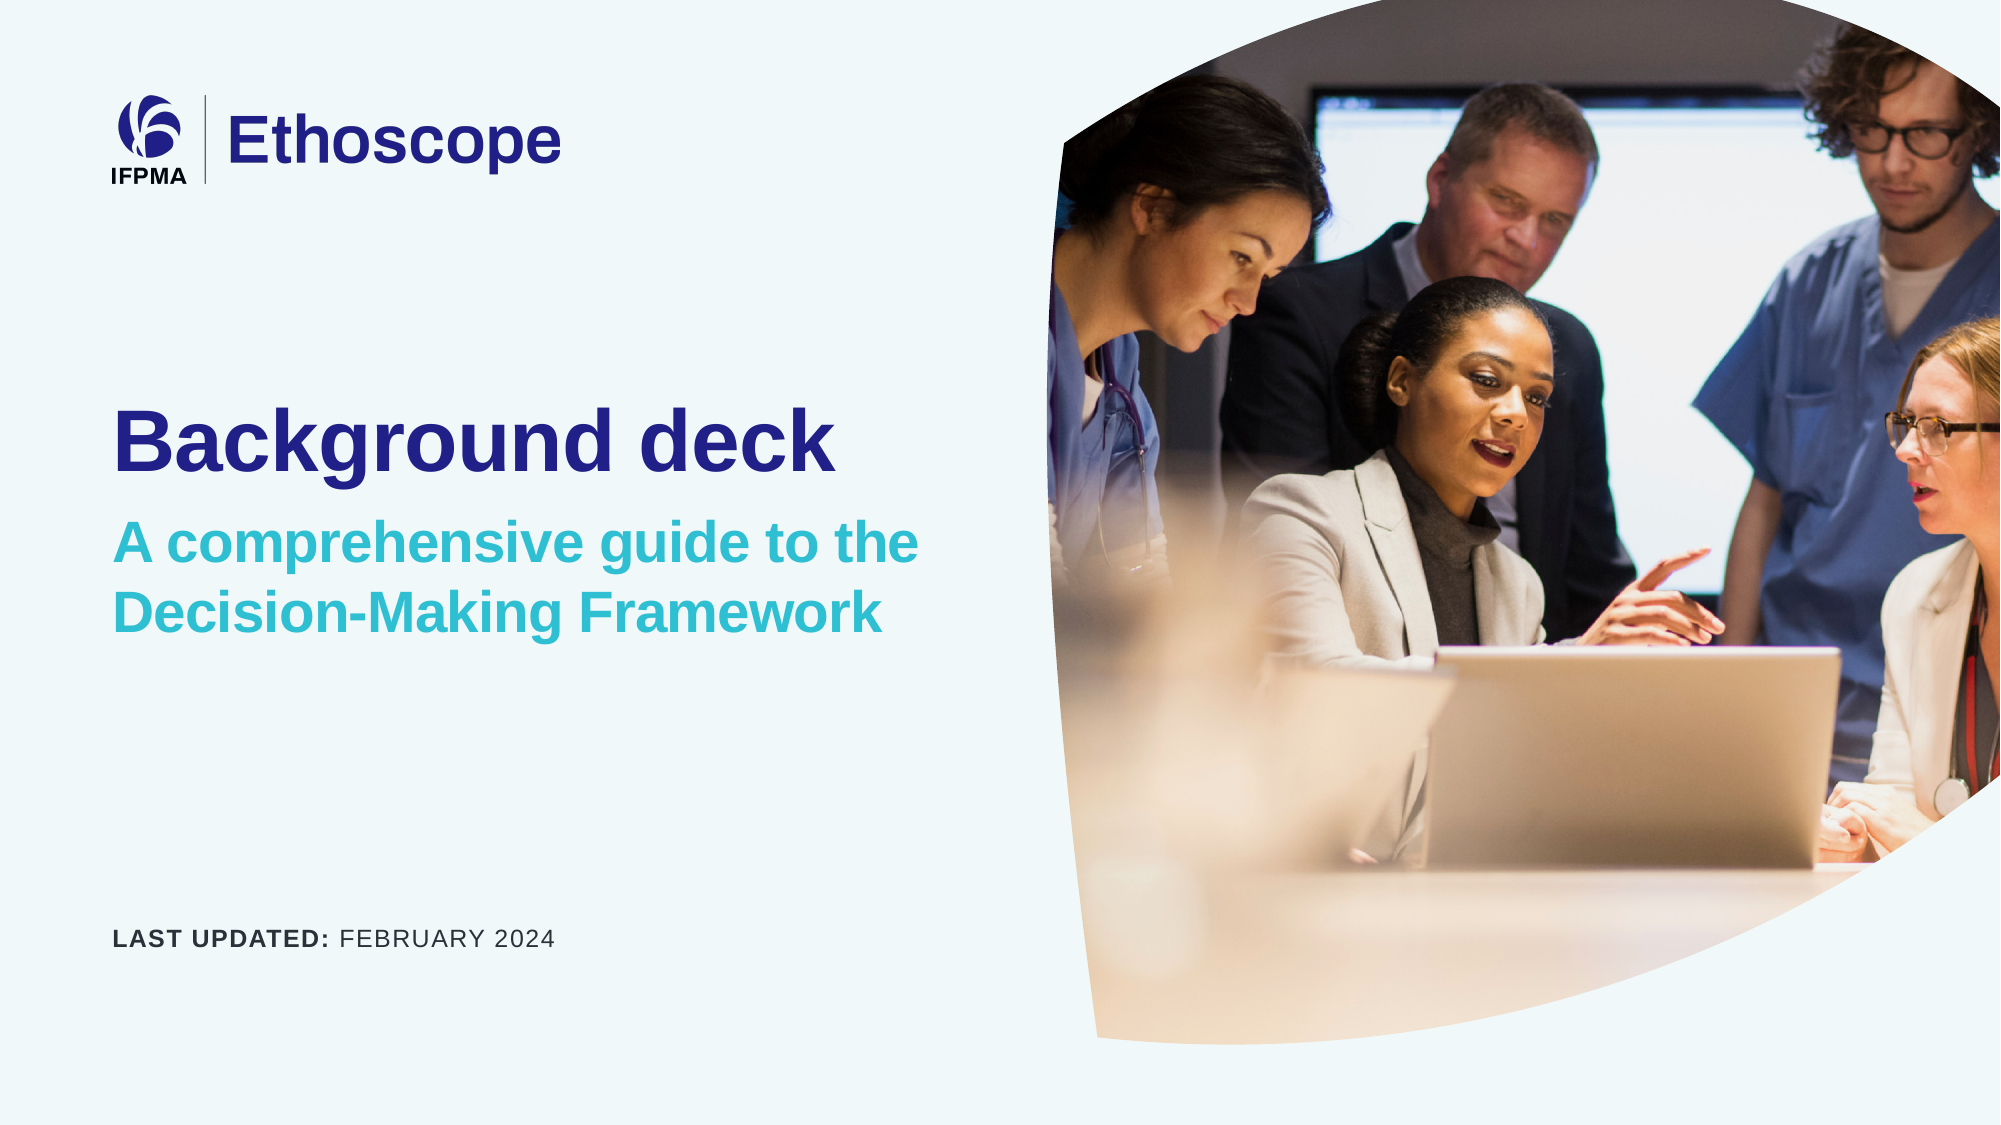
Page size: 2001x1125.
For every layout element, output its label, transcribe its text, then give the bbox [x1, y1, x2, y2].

text_box A comprehensive guide to the Decision-Making Framework [112, 504, 1000, 642]
subtitle LAST UPDATED: FEBRUARY 2024 [112, 757, 1000, 953]
picture [1032, 0, 2000, 1057]
picture [112, 95, 560, 184]
title Background deck [112, 395, 1000, 492]
